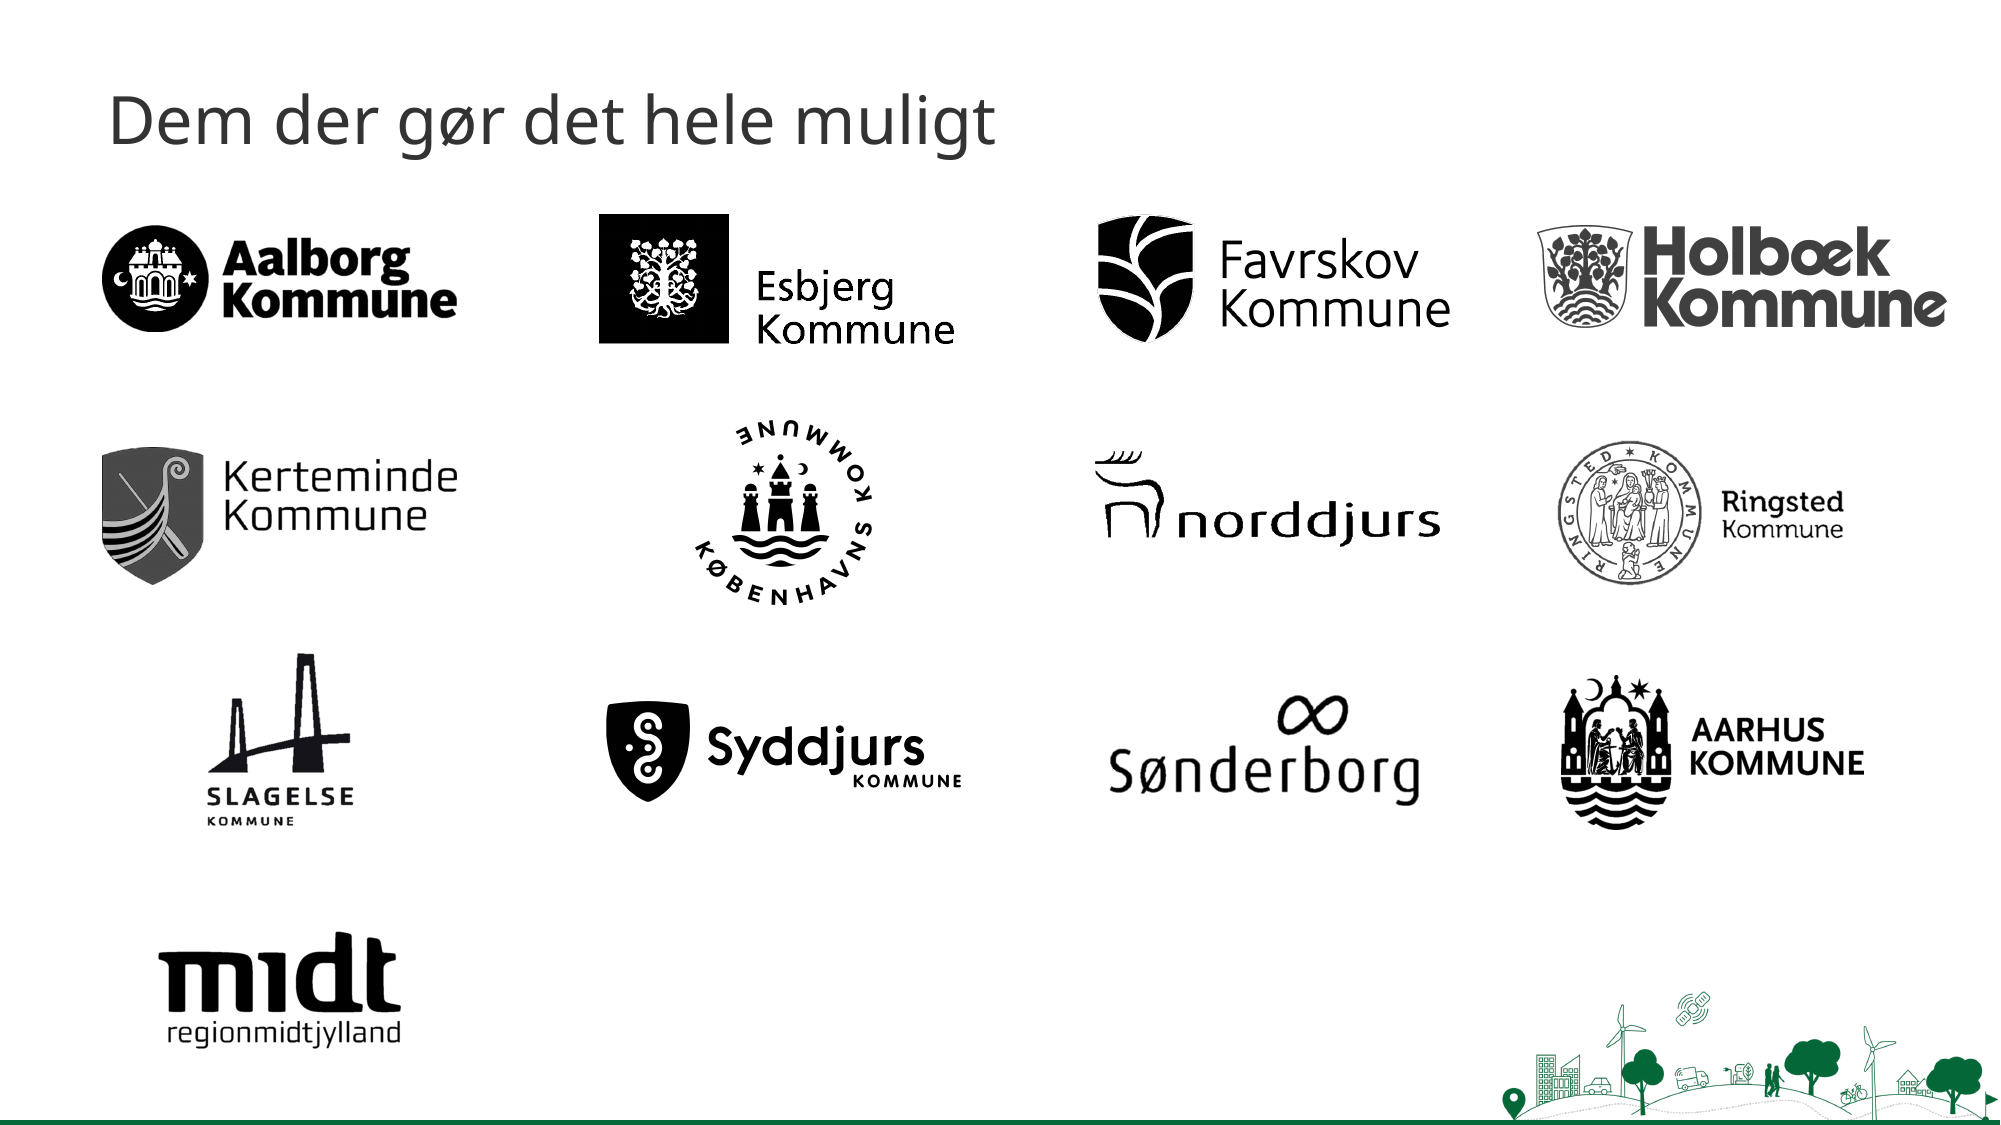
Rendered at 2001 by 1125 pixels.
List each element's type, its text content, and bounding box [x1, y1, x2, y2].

picture [606, 701, 961, 802]
picture [1537, 225, 1947, 328]
picture [695, 420, 872, 605]
picture [128, 888, 431, 1091]
picture [1096, 214, 1450, 343]
title Dem der gør det hele muligt [92, 71, 1818, 167]
picture [191, 649, 368, 833]
picture [102, 447, 457, 585]
picture [1561, 675, 1864, 830]
picture [102, 225, 457, 332]
picture [1537, 420, 1864, 605]
picture [599, 214, 954, 344]
picture [1491, 969, 2001, 1125]
picture [1051, 614, 1482, 889]
picture [1090, 445, 1444, 552]
